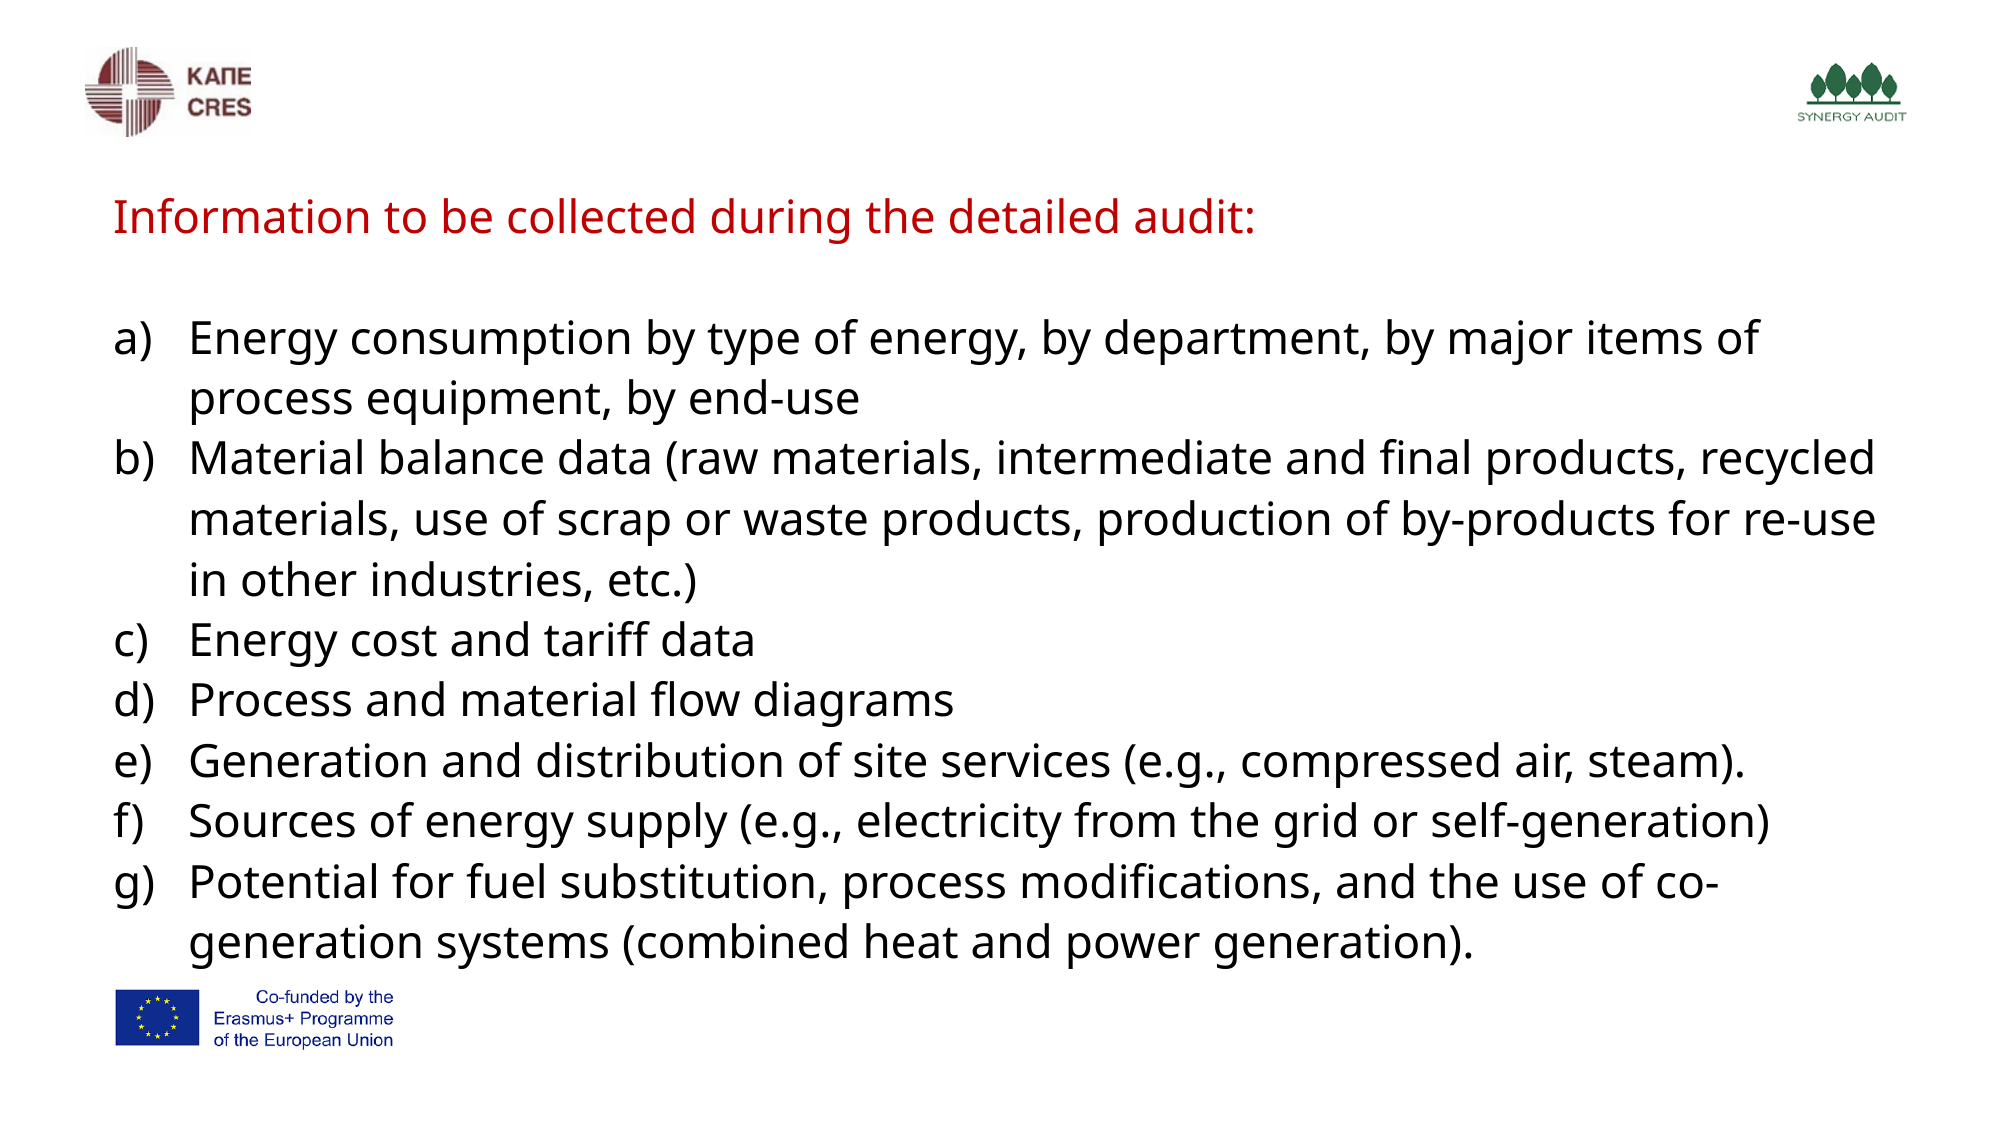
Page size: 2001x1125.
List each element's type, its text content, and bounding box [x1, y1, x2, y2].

picture [98, 973, 407, 1062]
picture [85, 47, 251, 137]
picture [1735, 0, 1972, 199]
text_box Information to be collected during the detailed audit: Energy consumption by type of energy, by department, by major items of process equipment, by end-use Material balance data (raw materials, intermediate and final products, recycled materials, use of scrap or waste products, production of by-products for re-use in other industries, etc.) Energy cost and tariff data Process and material flow diagrams Generation and distribution of site services (e.g., compressed air, steam). Sources of energy supply (e.g., electricity from the grid or self-generation) Potential for fuel substitution, process modifications, and the use of co-generation systems (combined heat and power generation). [98, 174, 1930, 976]
